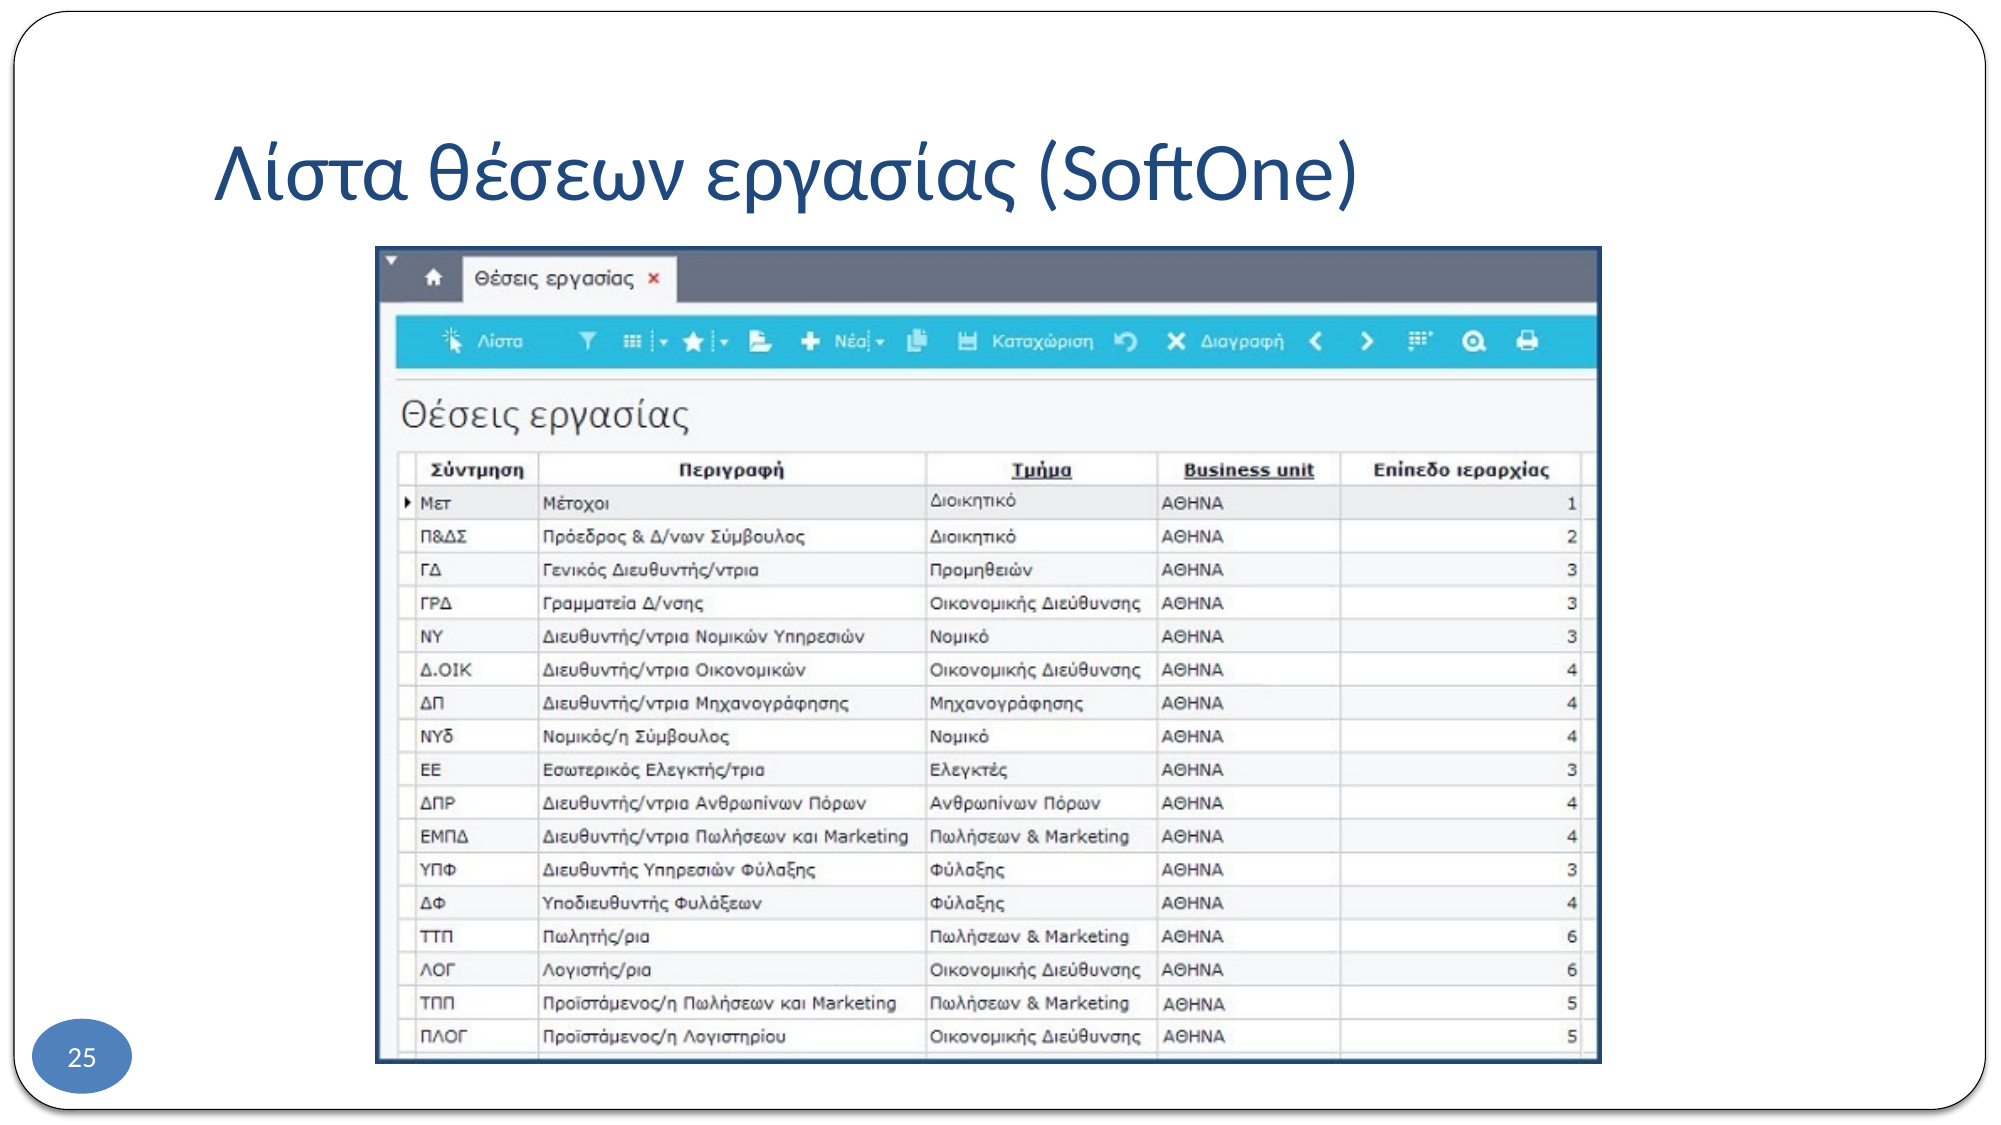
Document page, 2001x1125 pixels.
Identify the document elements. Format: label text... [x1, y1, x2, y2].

slide_number 25 [32, 1018, 132, 1094]
title Λίστα θέσεων εργασίας (SoftOne) [200, 45, 1900, 233]
picture [375, 246, 1602, 1064]
